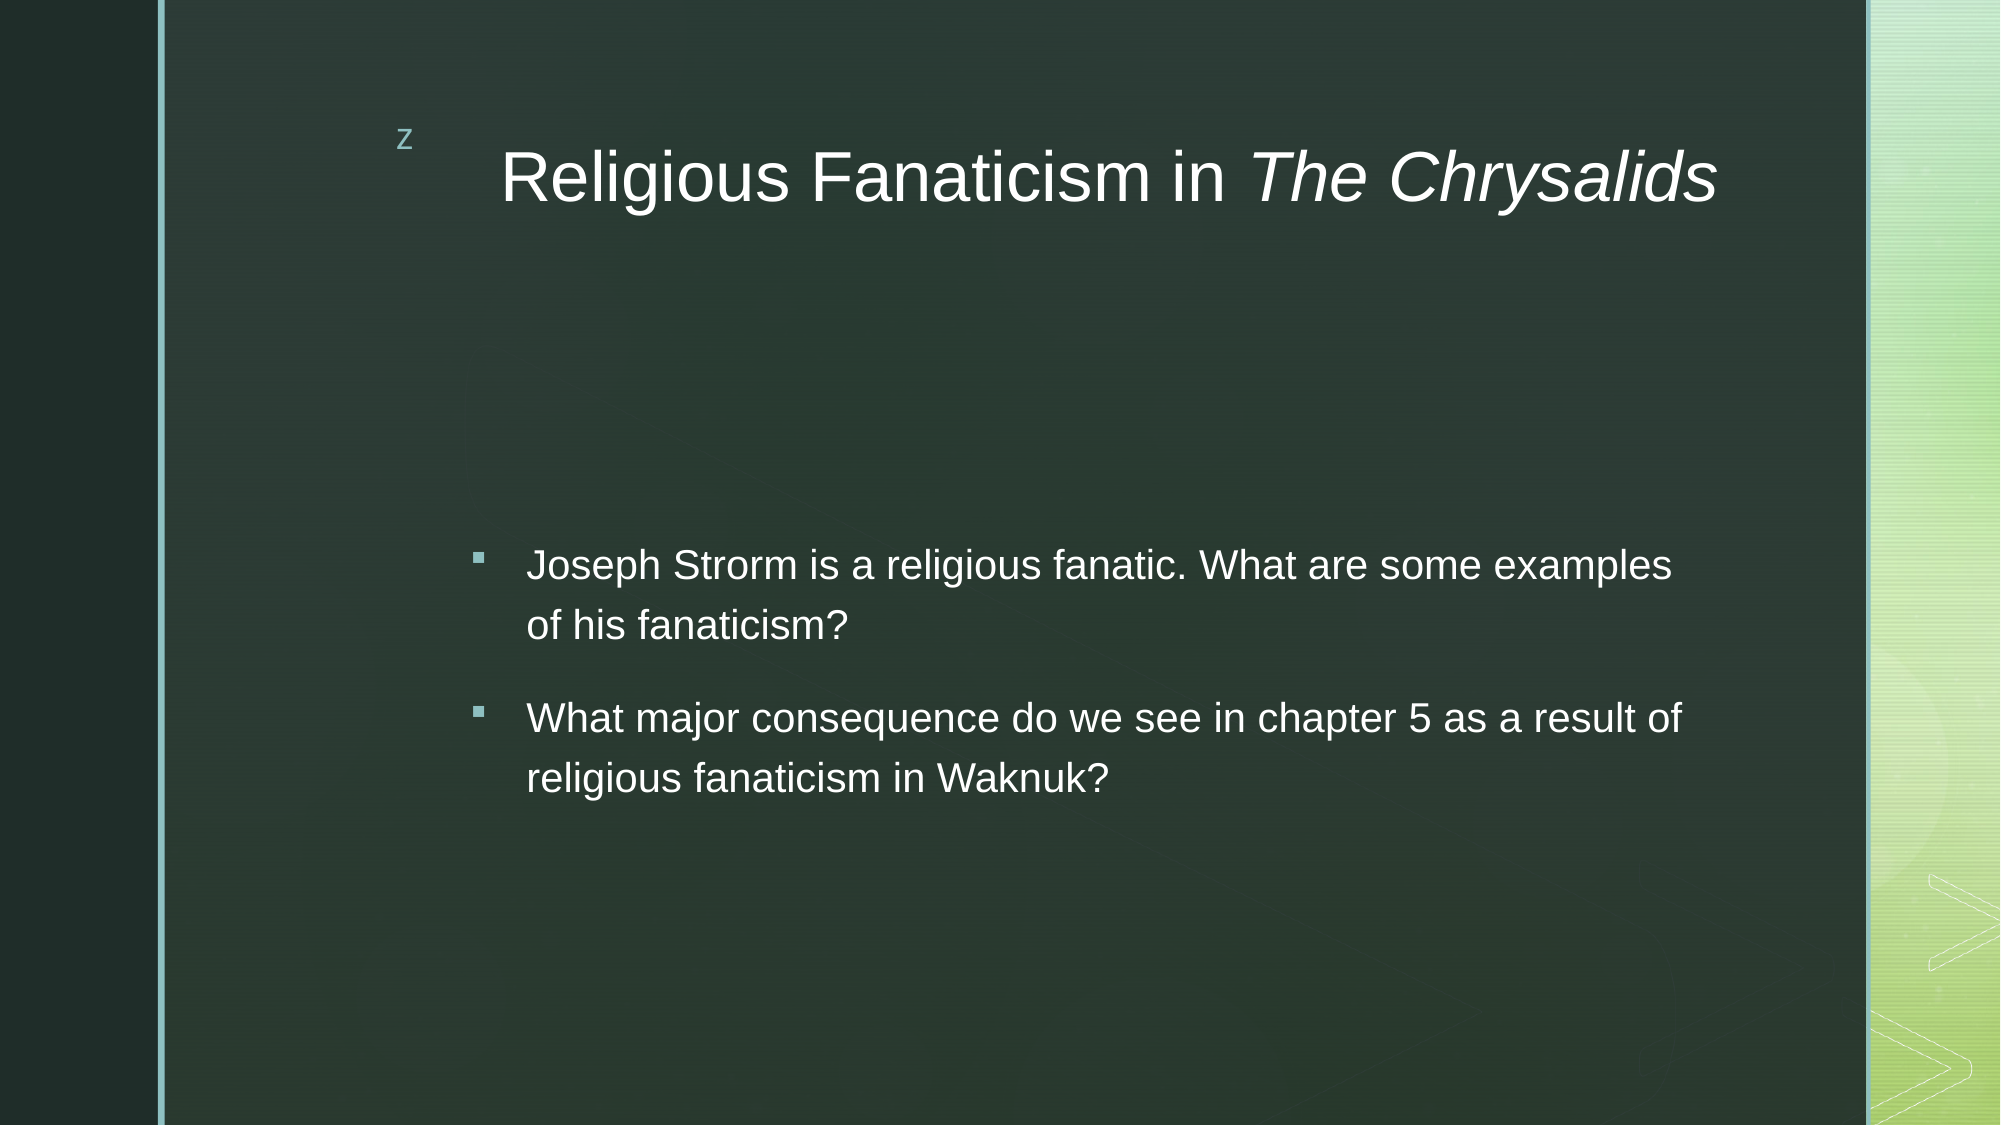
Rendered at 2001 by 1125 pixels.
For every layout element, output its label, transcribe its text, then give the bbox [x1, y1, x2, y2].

title Religious Fanaticism in The Chrysalids [428, 132, 1734, 310]
picture [1871, 0, 2001, 1125]
list Joseph Strorm is a religious fanatic. What are some examples of his fanaticism? What major consequence do we see in chapter 5 as a result of religious fanaticism in Waknuk? [454, 336, 1734, 993]
